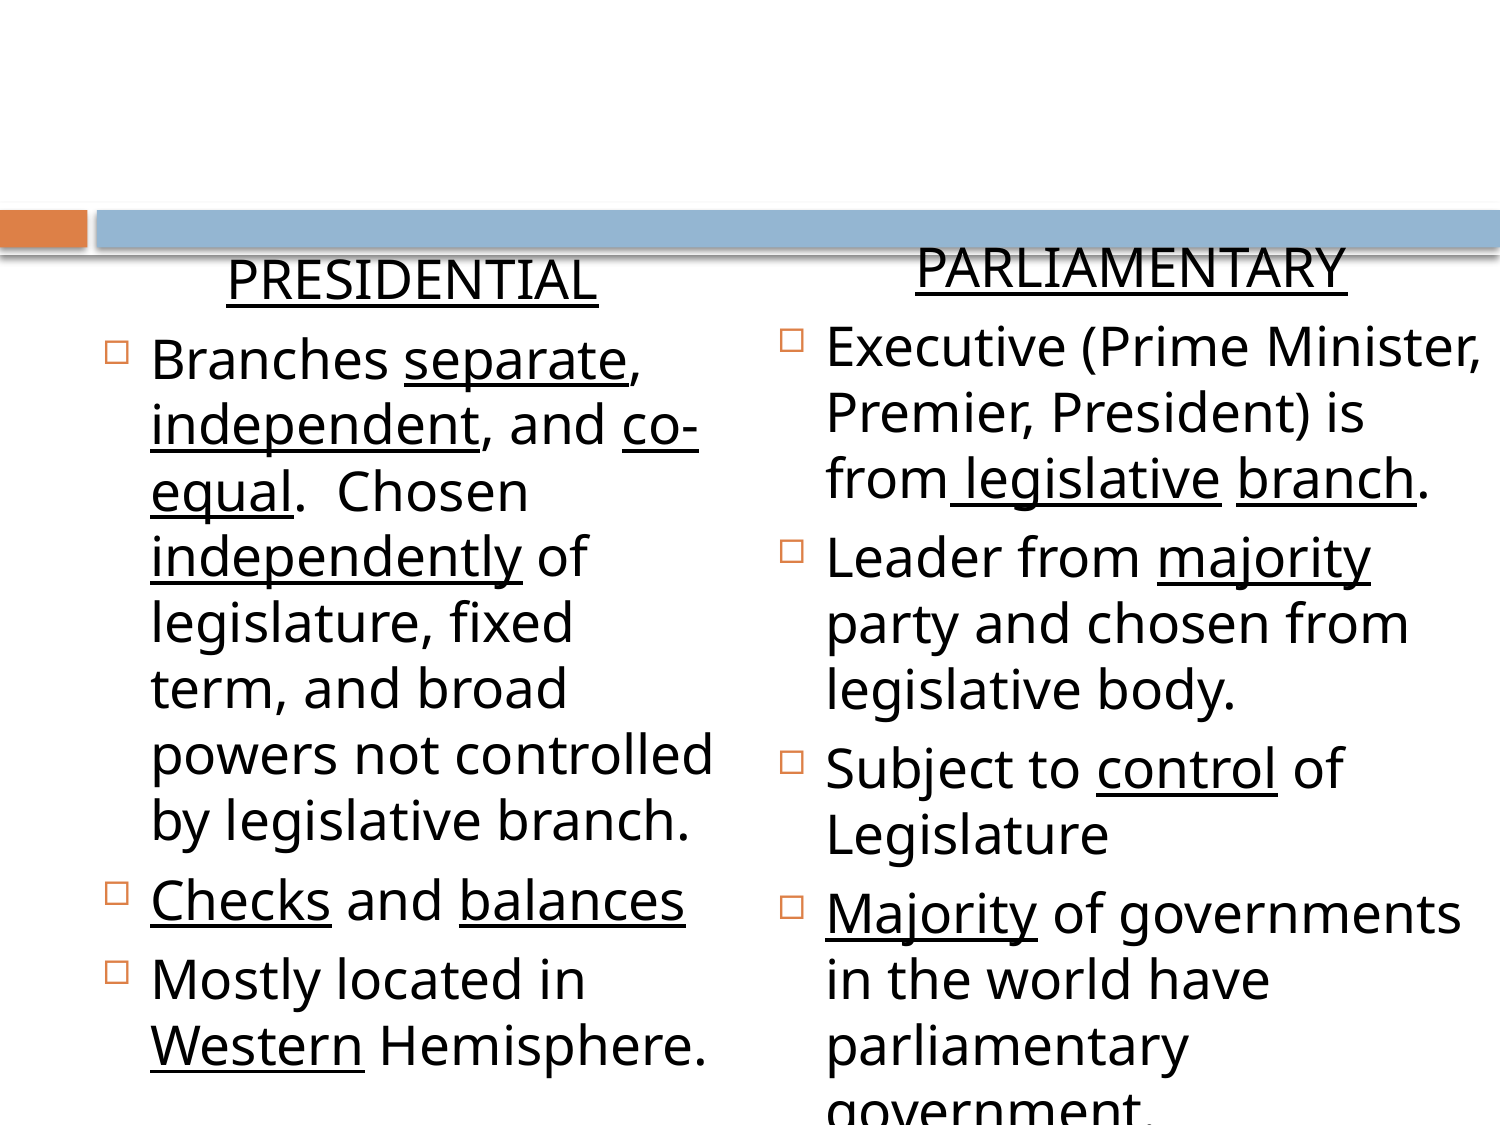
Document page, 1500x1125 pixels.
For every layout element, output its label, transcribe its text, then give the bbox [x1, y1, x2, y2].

list PRESIDENTIAL Branches separate, independent, and co-equal. Chosen independently of legislature, fixed term, and broad powers not controlled by legislative branch. Checks and balances Mostly located in Western Hemisphere. [87, 237, 738, 1101]
list PARLIAMENTARY Executive (Prime Minister, Premier, President) is from legislative branch. Leader from majority party and chosen from legislative body. Subject to control of Legislature Majority of governments in the world have parliamentary government. [762, 224, 1500, 1125]
